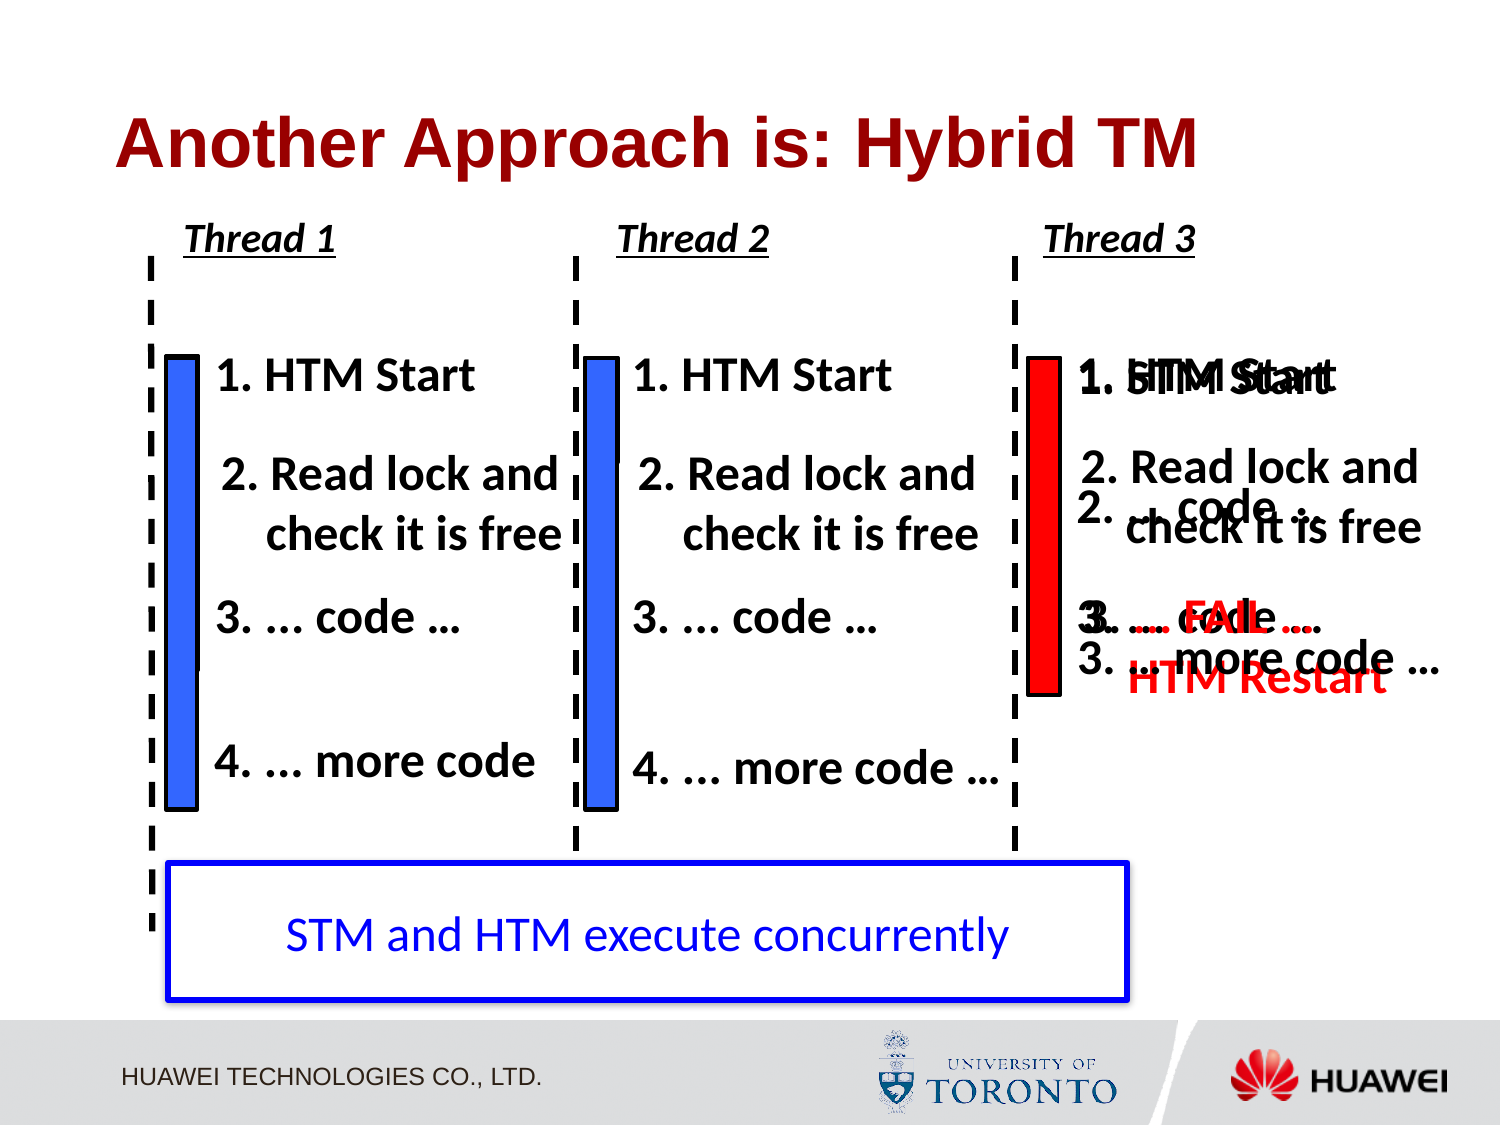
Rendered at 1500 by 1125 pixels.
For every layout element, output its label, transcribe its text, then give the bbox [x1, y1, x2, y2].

text_box [585, 357, 618, 810]
text_box STM and HTM execute concurrently [168, 862, 1128, 1000]
text_box 3. … more code … [1062, 617, 1457, 753]
picture [0, 1020, 1500, 1125]
title Another Approach is: Hybrid TM [99, 45, 1338, 233]
text_box 3. ... code … [1061, 576, 1068, 652]
text_box 1. HTM Start [1061, 334, 1353, 409]
text_box [165, 357, 198, 810]
text_box [1028, 357, 1060, 696]
text_box Thread 2 [553, 193, 833, 280]
text_box 3. ... code … [618, 576, 894, 652]
text_box 4. ... more code [199, 720, 552, 795]
text_box 2. Read lock and check it is free [623, 433, 995, 568]
text_box 3. ... FAIL … HTM Restart [1068, 576, 1403, 617]
text_box Thread 1 [120, 193, 399, 280]
text_box 3. ... code … [199, 576, 477, 652]
text_box 2. Read lock and check it is free [1065, 425, 1438, 561]
text_box Thread 3 [979, 193, 1259, 280]
text_box 4. ... more code … [617, 727, 1010, 802]
text_box 1. HTM Start [616, 334, 908, 409]
text_box 1. STM Start [1061, 336, 1345, 412]
text_box 1. HTM Start [200, 334, 491, 409]
text_box 2. ... code … [1061, 465, 1339, 541]
text_box 2. Read lock and check it is free [206, 433, 571, 568]
